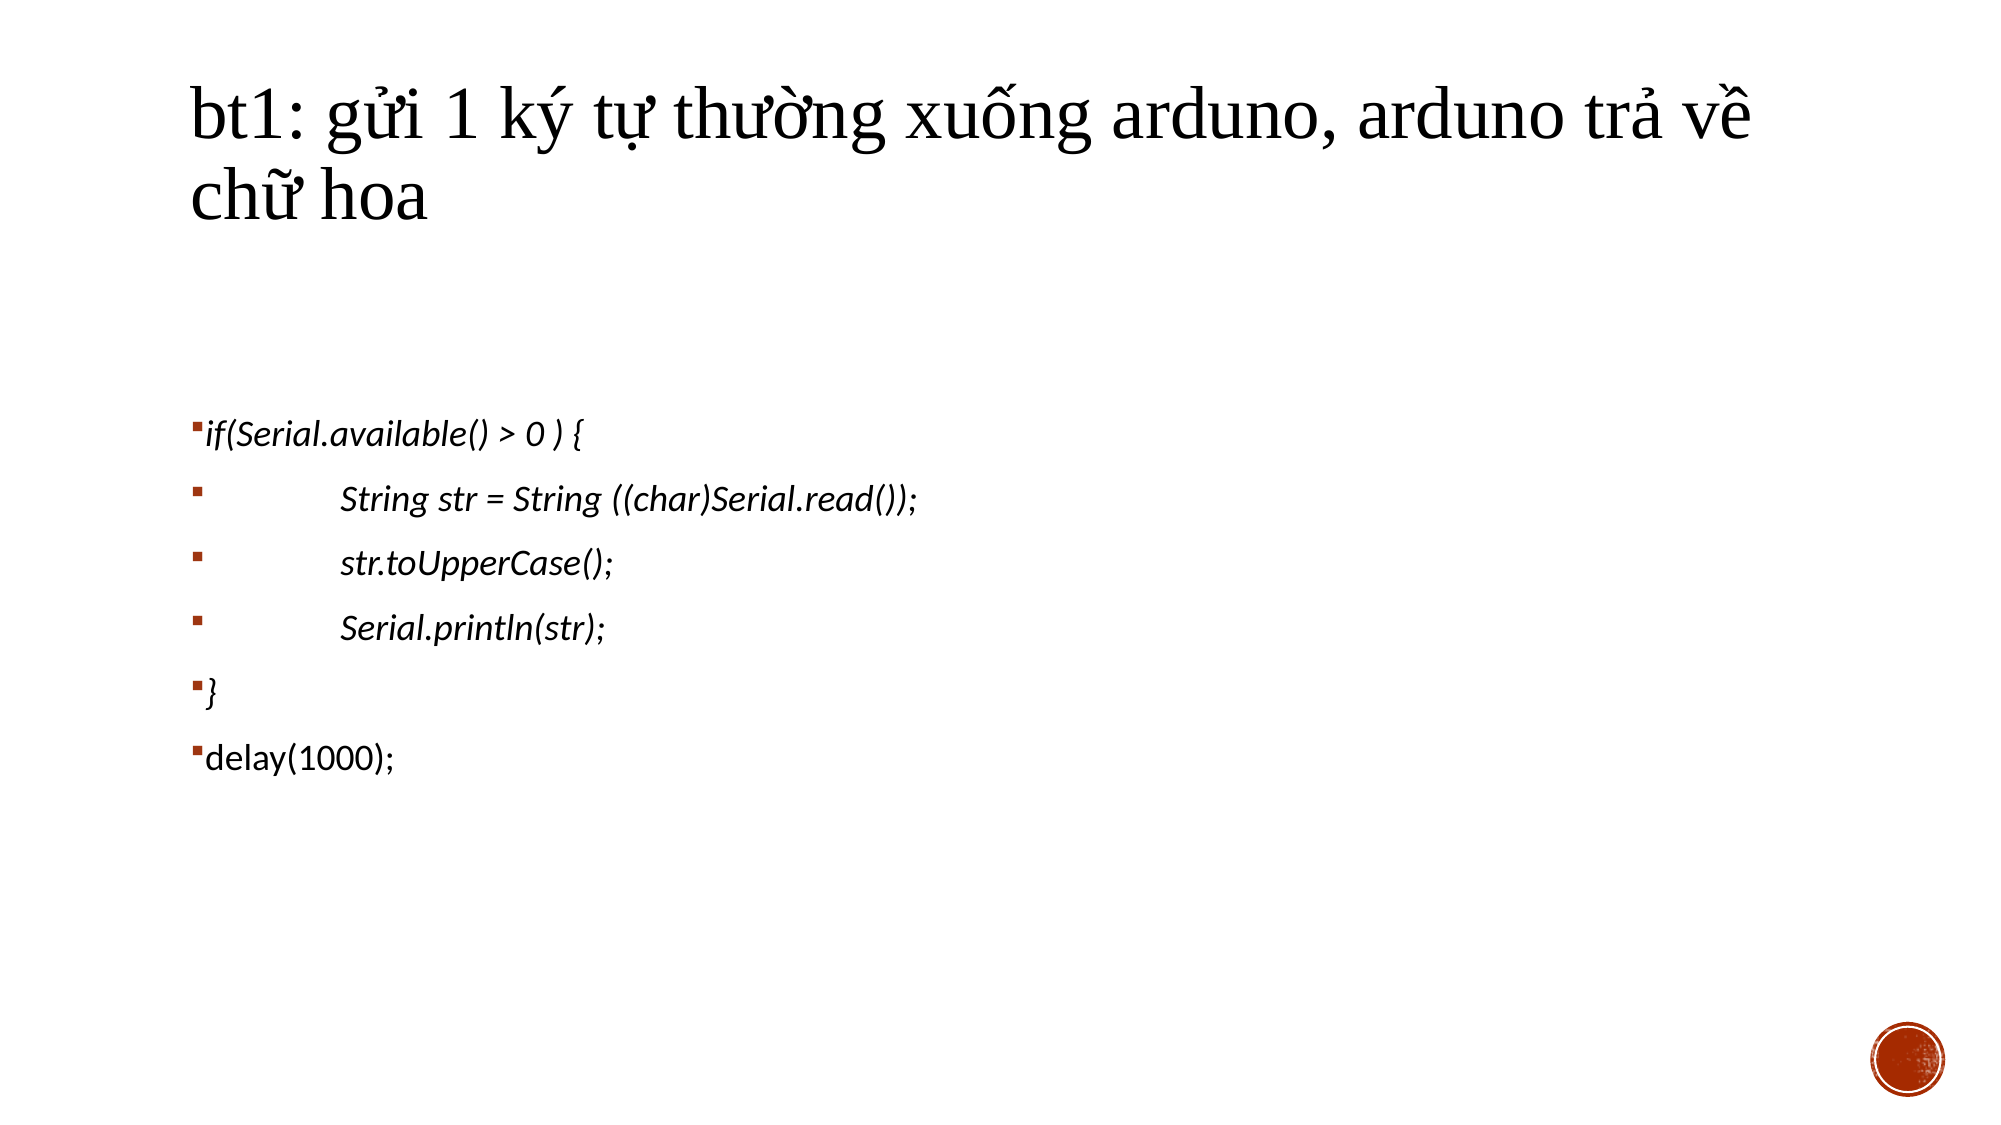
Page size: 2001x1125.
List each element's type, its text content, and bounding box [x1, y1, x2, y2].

list if(Serial.available() > 0 ) { String str = String ((char)Serial.read()); str.toUpperCase(); Serial.println(str); } delay(1000); [175, 348, 1826, 1013]
title bt1: gửi 1 ký tự thường xuống arduno, arduno trả về chữ hoa [175, 79, 1826, 231]
